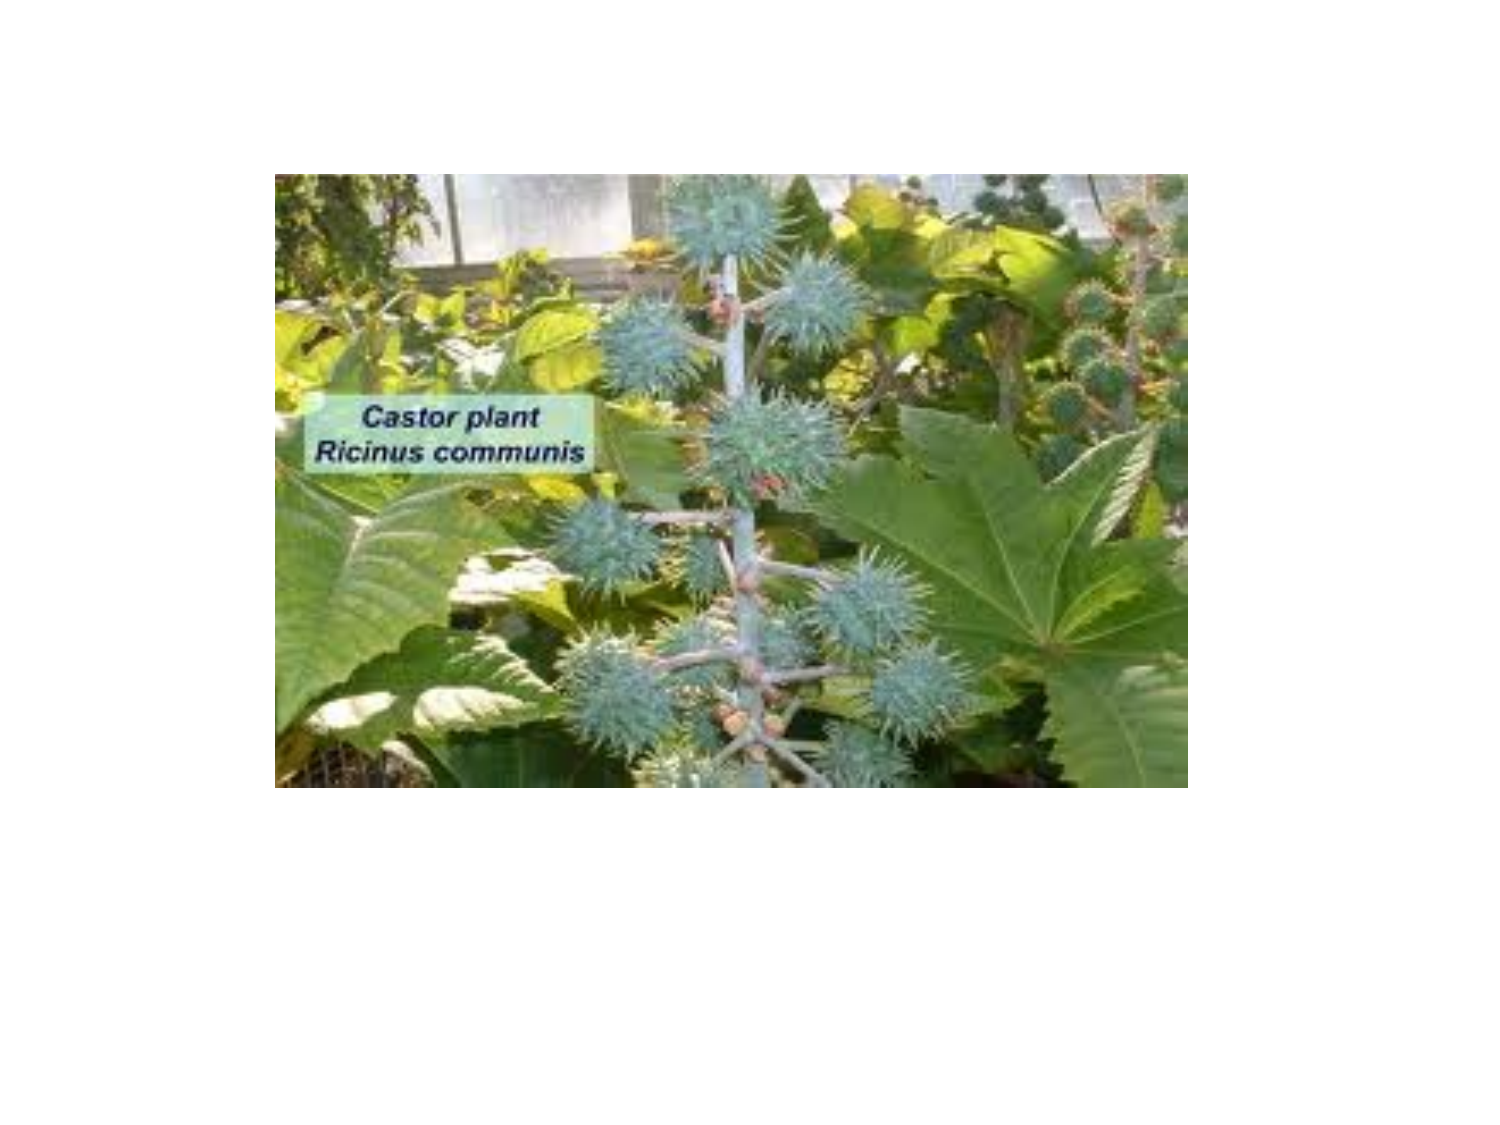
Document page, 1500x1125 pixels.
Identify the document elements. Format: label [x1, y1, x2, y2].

list [274, 174, 1188, 788]
